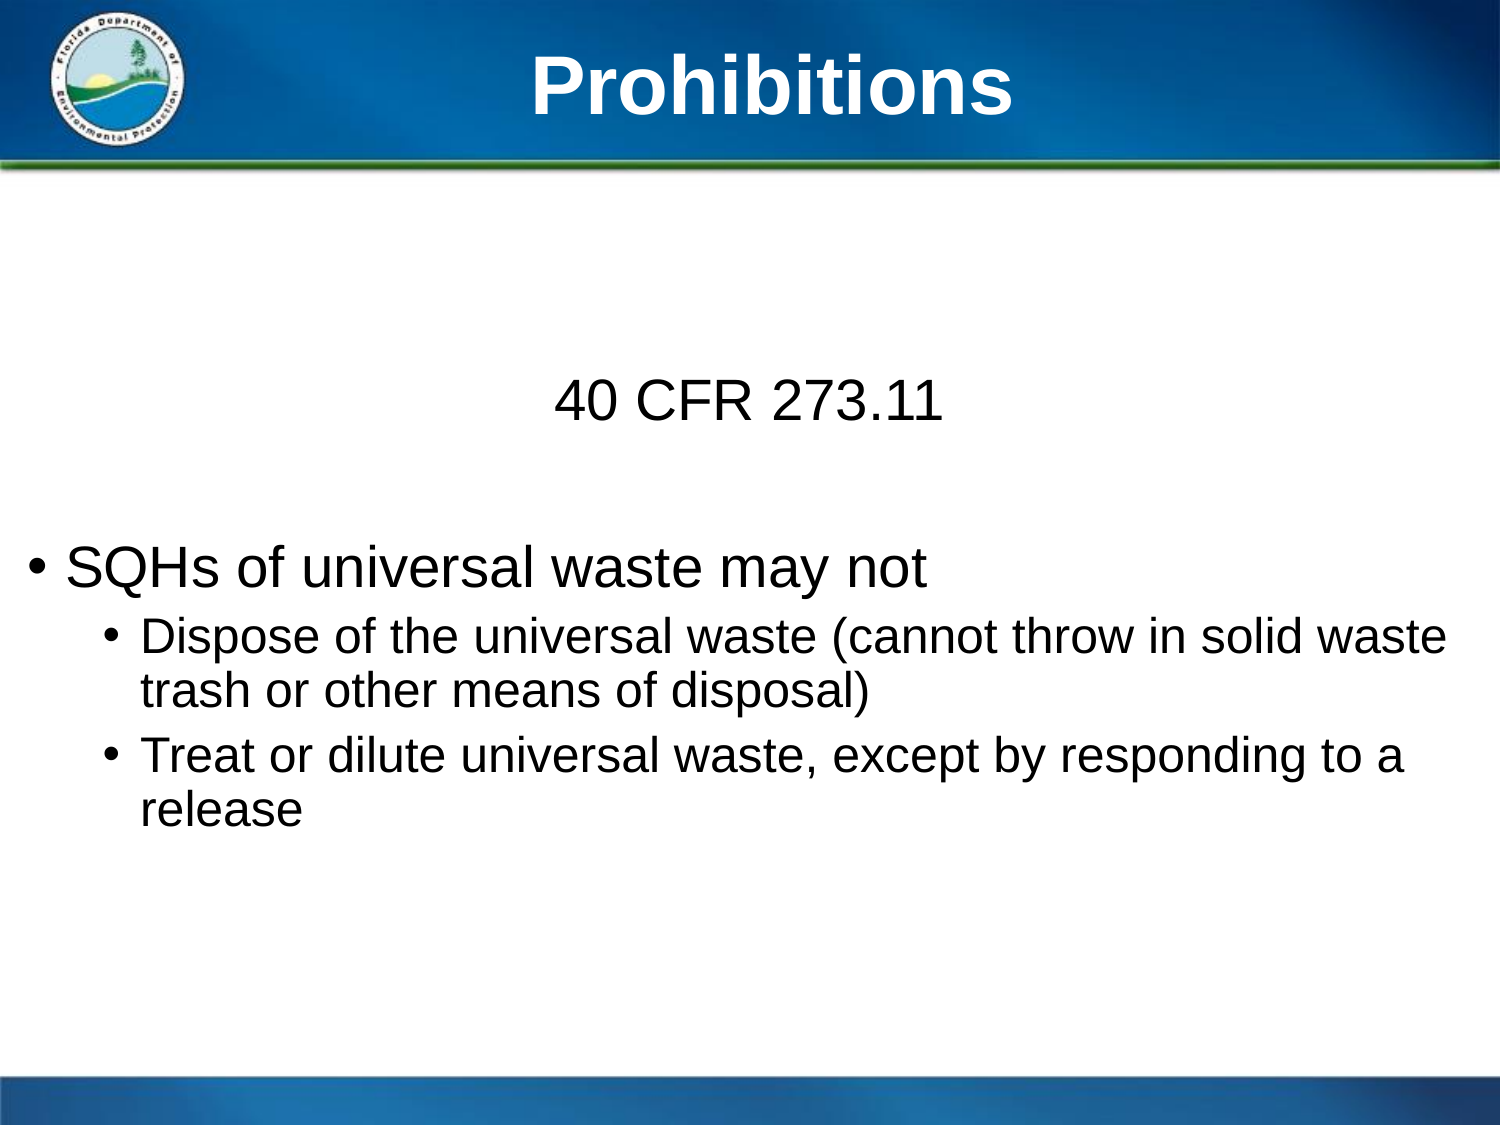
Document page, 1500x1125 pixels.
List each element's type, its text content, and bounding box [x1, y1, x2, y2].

title Prohibitions [148, 0, 1397, 175]
list 40 CFR 273.11 SQHs of universal waste may not Dispose of the universal waste (cannot throw in solid waste trash or other means of disposal) Treat or dilute universal waste, except by responding to a release [12, 187, 1488, 1075]
picture [0, 0, 1500, 1125]
